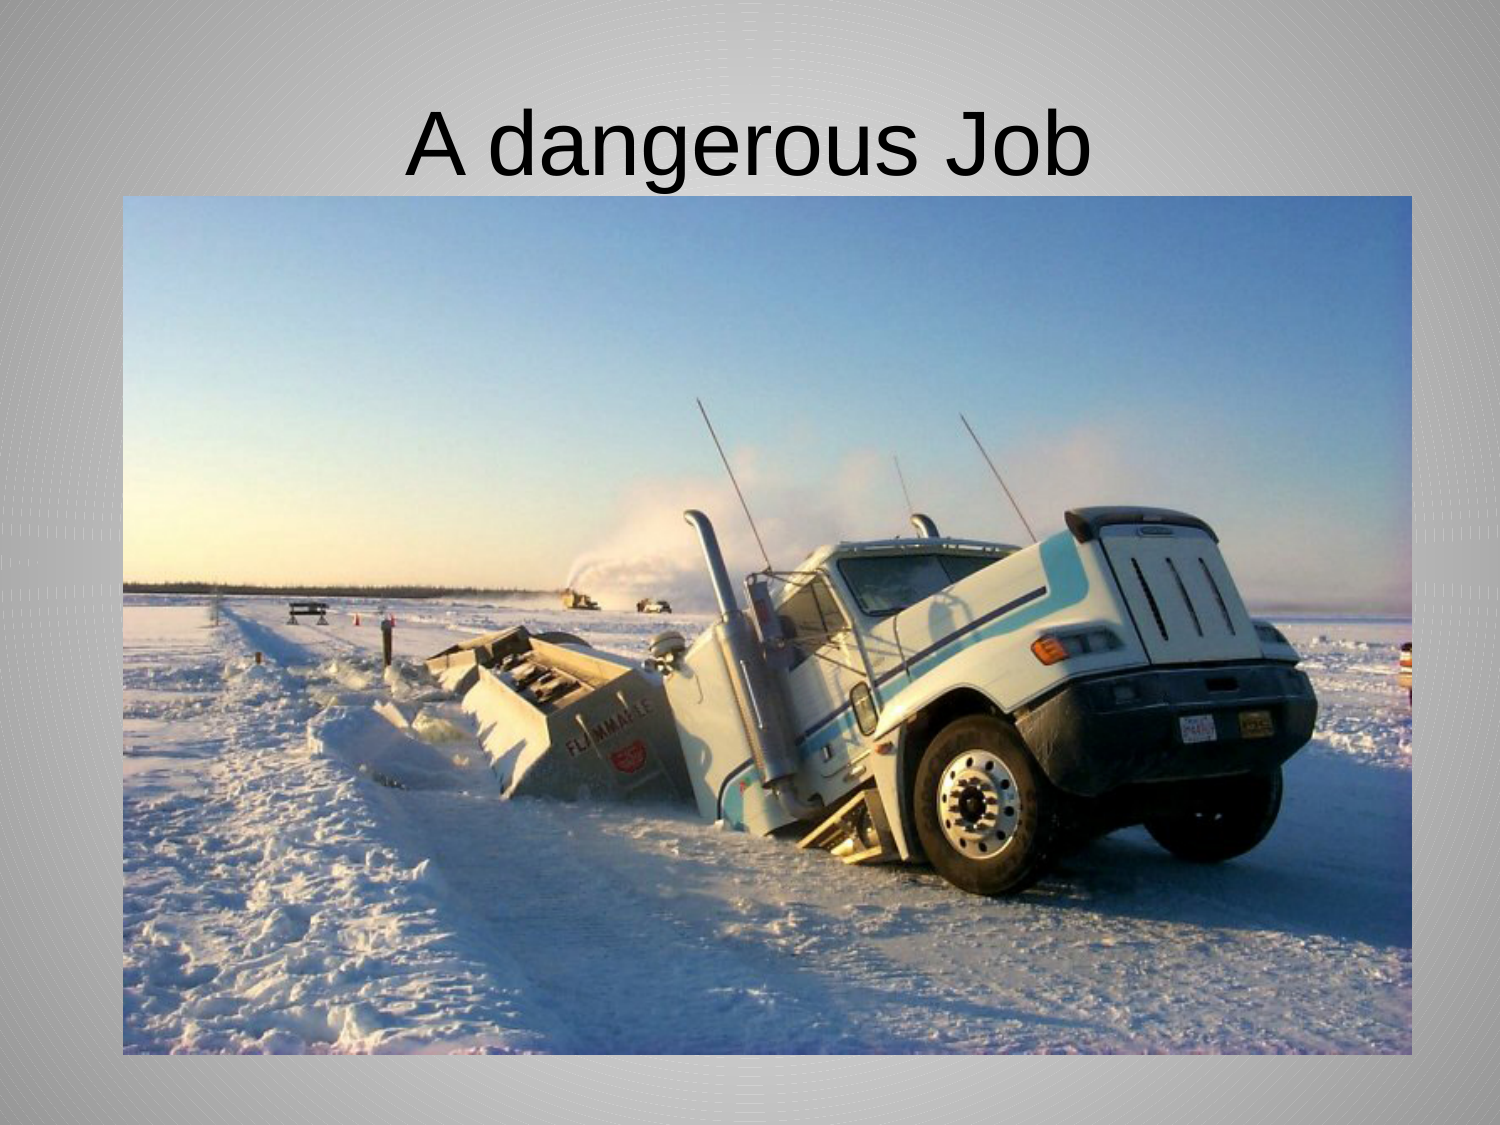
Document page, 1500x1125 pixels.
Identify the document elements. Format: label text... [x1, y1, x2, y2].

picture [123, 196, 1412, 1055]
title A dangerous Job [74, 44, 1426, 233]
